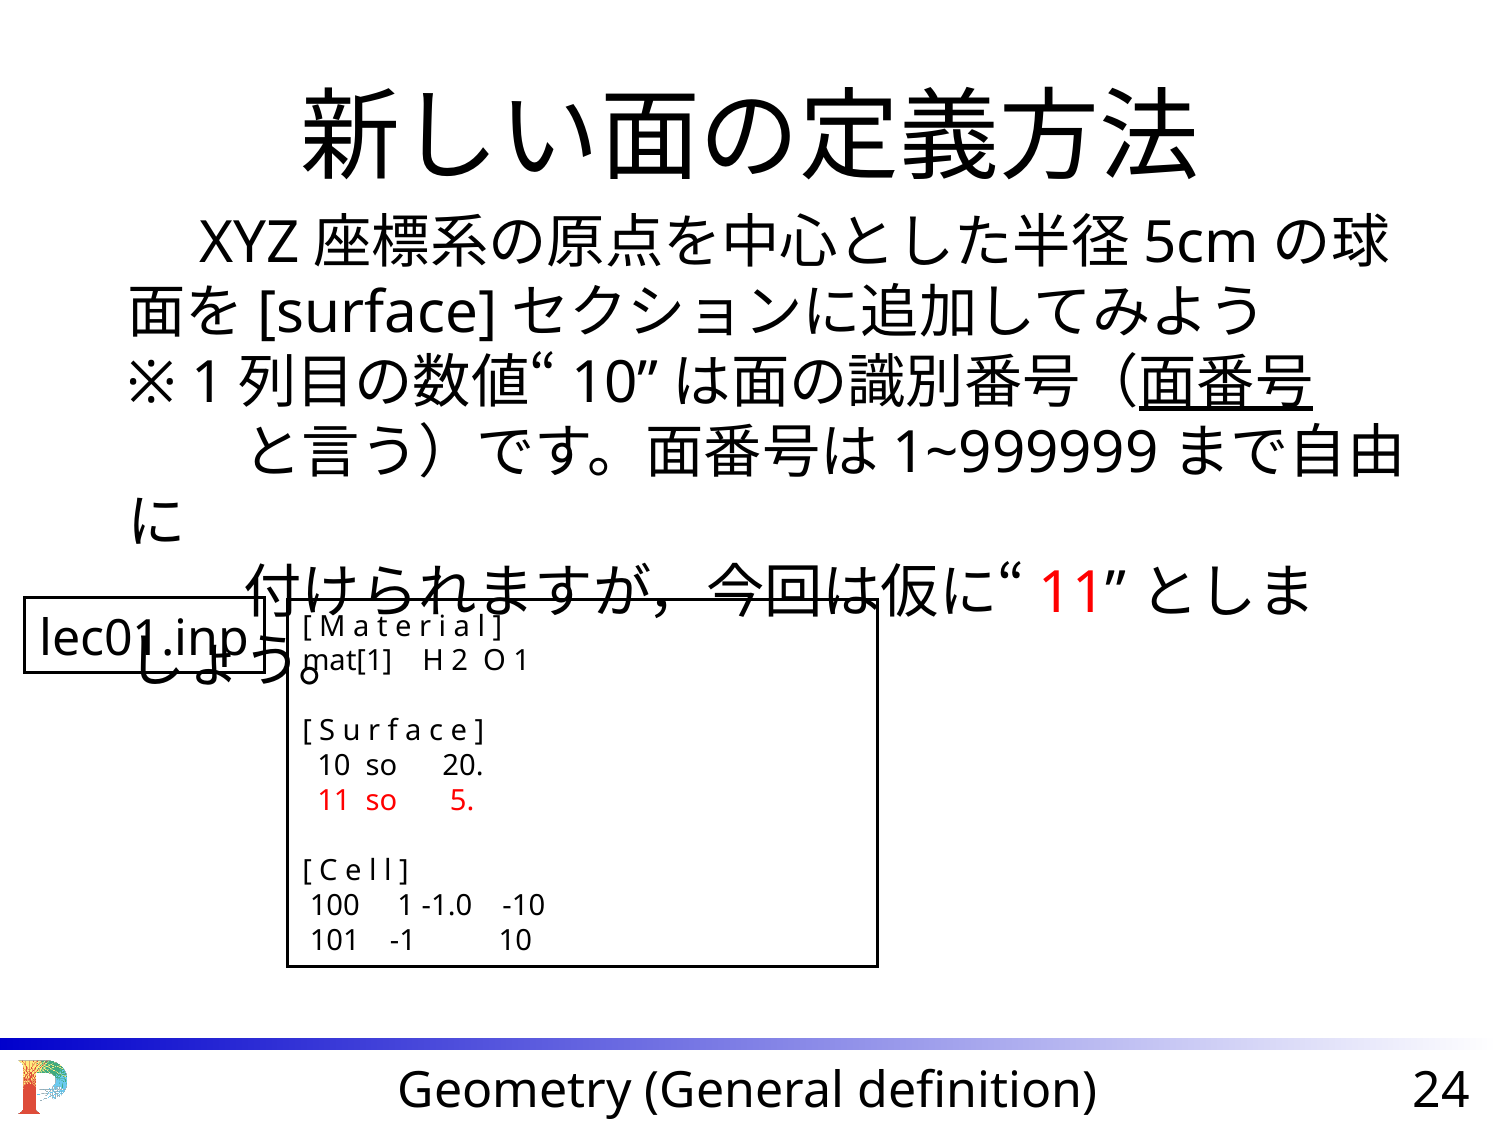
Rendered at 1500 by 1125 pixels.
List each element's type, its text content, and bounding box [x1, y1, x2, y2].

text_box lec01.inp [24, 597, 112, 673]
title 新しい面の定義方法 [37, 37, 1463, 225]
text_box XYZ座標系の原点を中心とした半径5cmの球面を[surface]セクションに追加してみよう ※ 1列目の数値“10”は面の識別番号（面番号 と言う）です。面番号は1~999999まで自由に 付けられますが，今回は仮に“11”としましょう。 [112, 196, 1425, 701]
text_box Geometry (General definition) [360, 1049, 1136, 1125]
text_box [ M a t e r i a l ] mat[1] H 2 O 1 [ S u r f a c e ] 10 so 20. 11 so 5. [ C e l l ] 100 1 -1.0 -10 101 -1 10 [287, 701, 878, 967]
picture [7, 1049, 78, 1125]
